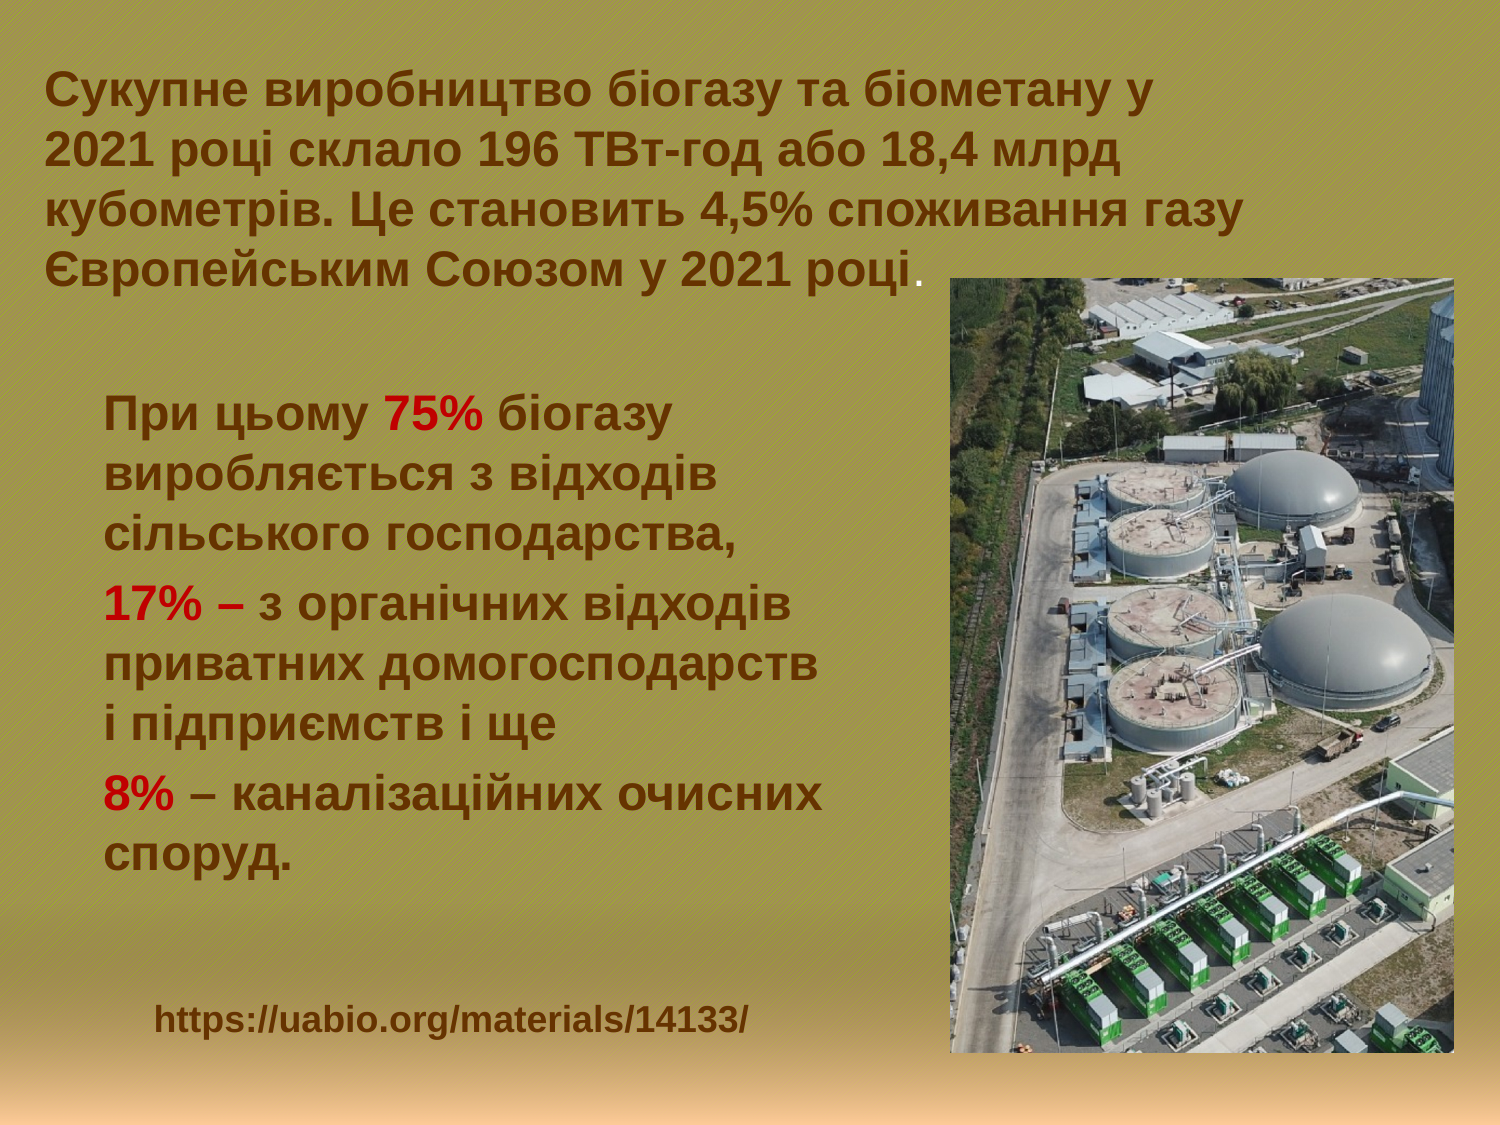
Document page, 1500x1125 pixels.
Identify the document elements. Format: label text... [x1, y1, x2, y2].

list Сукупне виробництво біогазу та біометану у 2021 році склало 196 ТВт-год або 18,4 млрд кубометрів. Це становить 4,5% споживання газу Європейським Союзом у 2021 році. [29, 48, 1284, 699]
text_box https://uabio.org/materials/14133/ [138, 987, 765, 1048]
text_box При цьому 75% біогазу виробляється з відходів сільського господарства, 17% – з органічних відходів приватних домогосподарств і підприємств і ще 8% – каналізаційних очисних споруд. [88, 699, 839, 889]
picture [950, 278, 1454, 1053]
